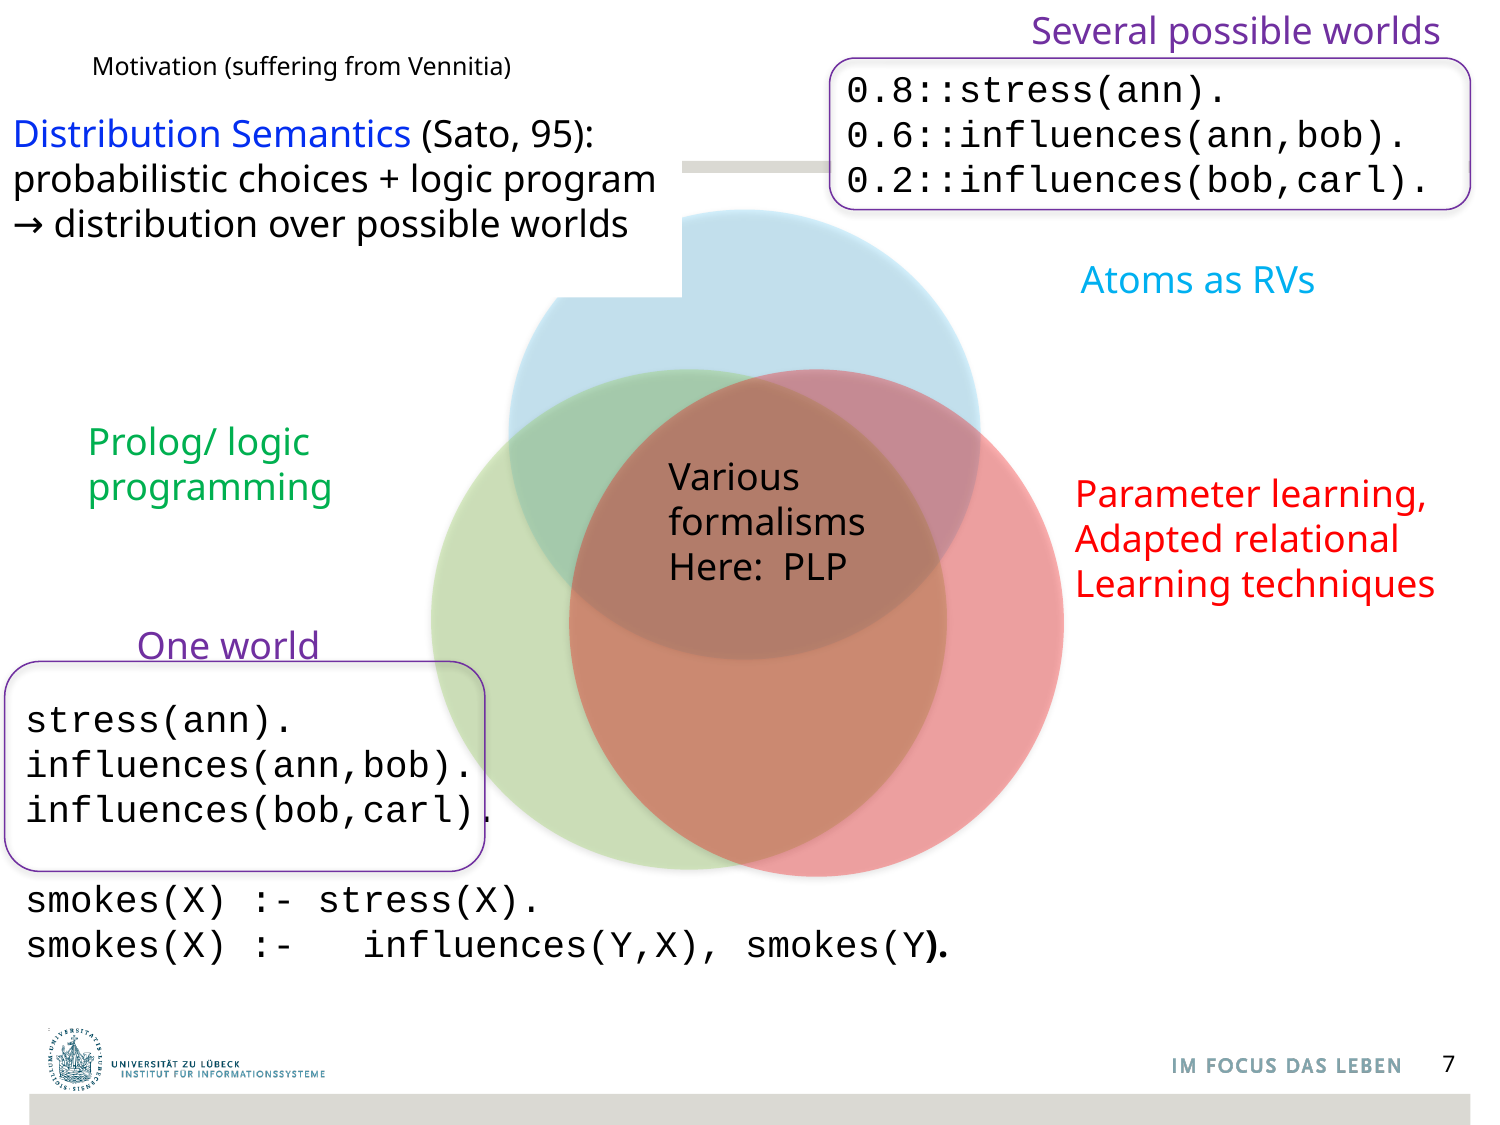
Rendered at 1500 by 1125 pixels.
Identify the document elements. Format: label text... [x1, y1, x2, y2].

text_box Prolog/ logic programming [72, 410, 348, 516]
text_box [507, 208, 982, 437]
text_box [568, 368, 1063, 687]
text_box Distribution Semantics (Sato, 95): probabilistic choices + logic program → distribution over possible worlds [0, 102, 682, 298]
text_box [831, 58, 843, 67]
text_box stress(ann). influences(ann,bob). influences(bob,carl). smokes(X) :- stress(X). smokes(X) :- influences(Y,X), smokes(Y). [10, 687, 1140, 1018]
picture [1173, 1058, 1305, 1073]
text_box [828, 57, 1472, 211]
slide_number 7 [1305, 1050, 1471, 1083]
text_box [430, 368, 752, 687]
text_box One world [121, 614, 336, 674]
text_box Parameter learning, Adapted relational Learning techniques [1060, 462, 1451, 657]
text_box Various formalisms Here: PLP [653, 446, 891, 596]
title Motivation (suffering from Vennitia) [76, 42, 1016, 126]
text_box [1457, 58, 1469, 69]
text_box Several possible worlds [1016, 0, 1457, 60]
text_box Atoms as RVs [1065, 248, 1331, 309]
text_box [3, 660, 486, 873]
